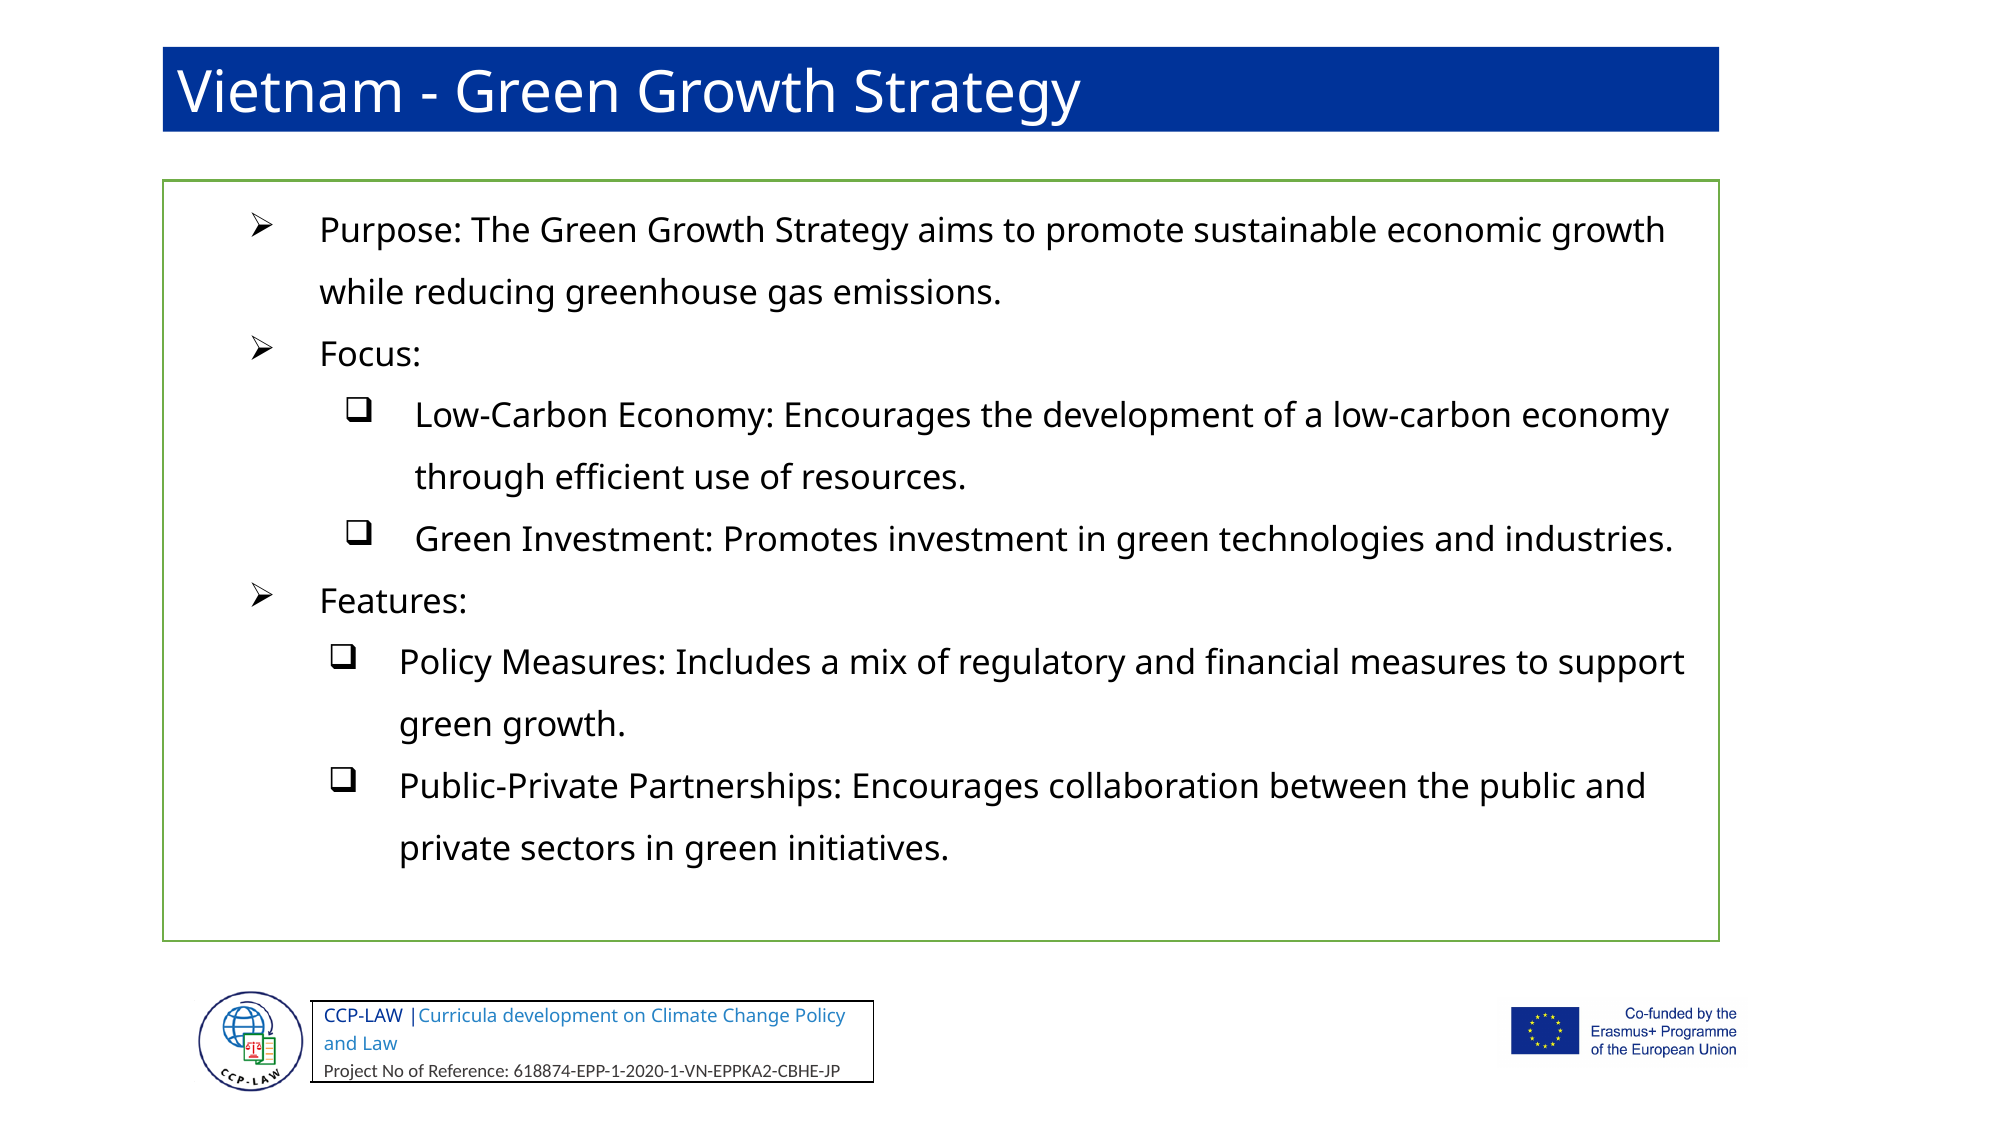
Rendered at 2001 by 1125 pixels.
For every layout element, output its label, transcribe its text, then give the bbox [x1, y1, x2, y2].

text_box Purpose: The Green Growth Strategy aims to promote sustainable economic growth while reducing greenhouse gas emissions. Focus: Low-Carbon Economy: Encourages the development of a low-carbon economy through efficient use of resources. Green Investment: Promotes investment in green technologies and industries. Features: Policy Measures: Includes a mix of regulatory and financial measures to support green growth. Public-Private Partnerships: Encourages collaboration between the public and private sectors in green initiatives. [162, 180, 1720, 942]
picture [1497, 997, 1748, 1068]
picture [195, 984, 310, 1095]
text_box Vietnam - Green Growth Strategy [162, 46, 1720, 132]
